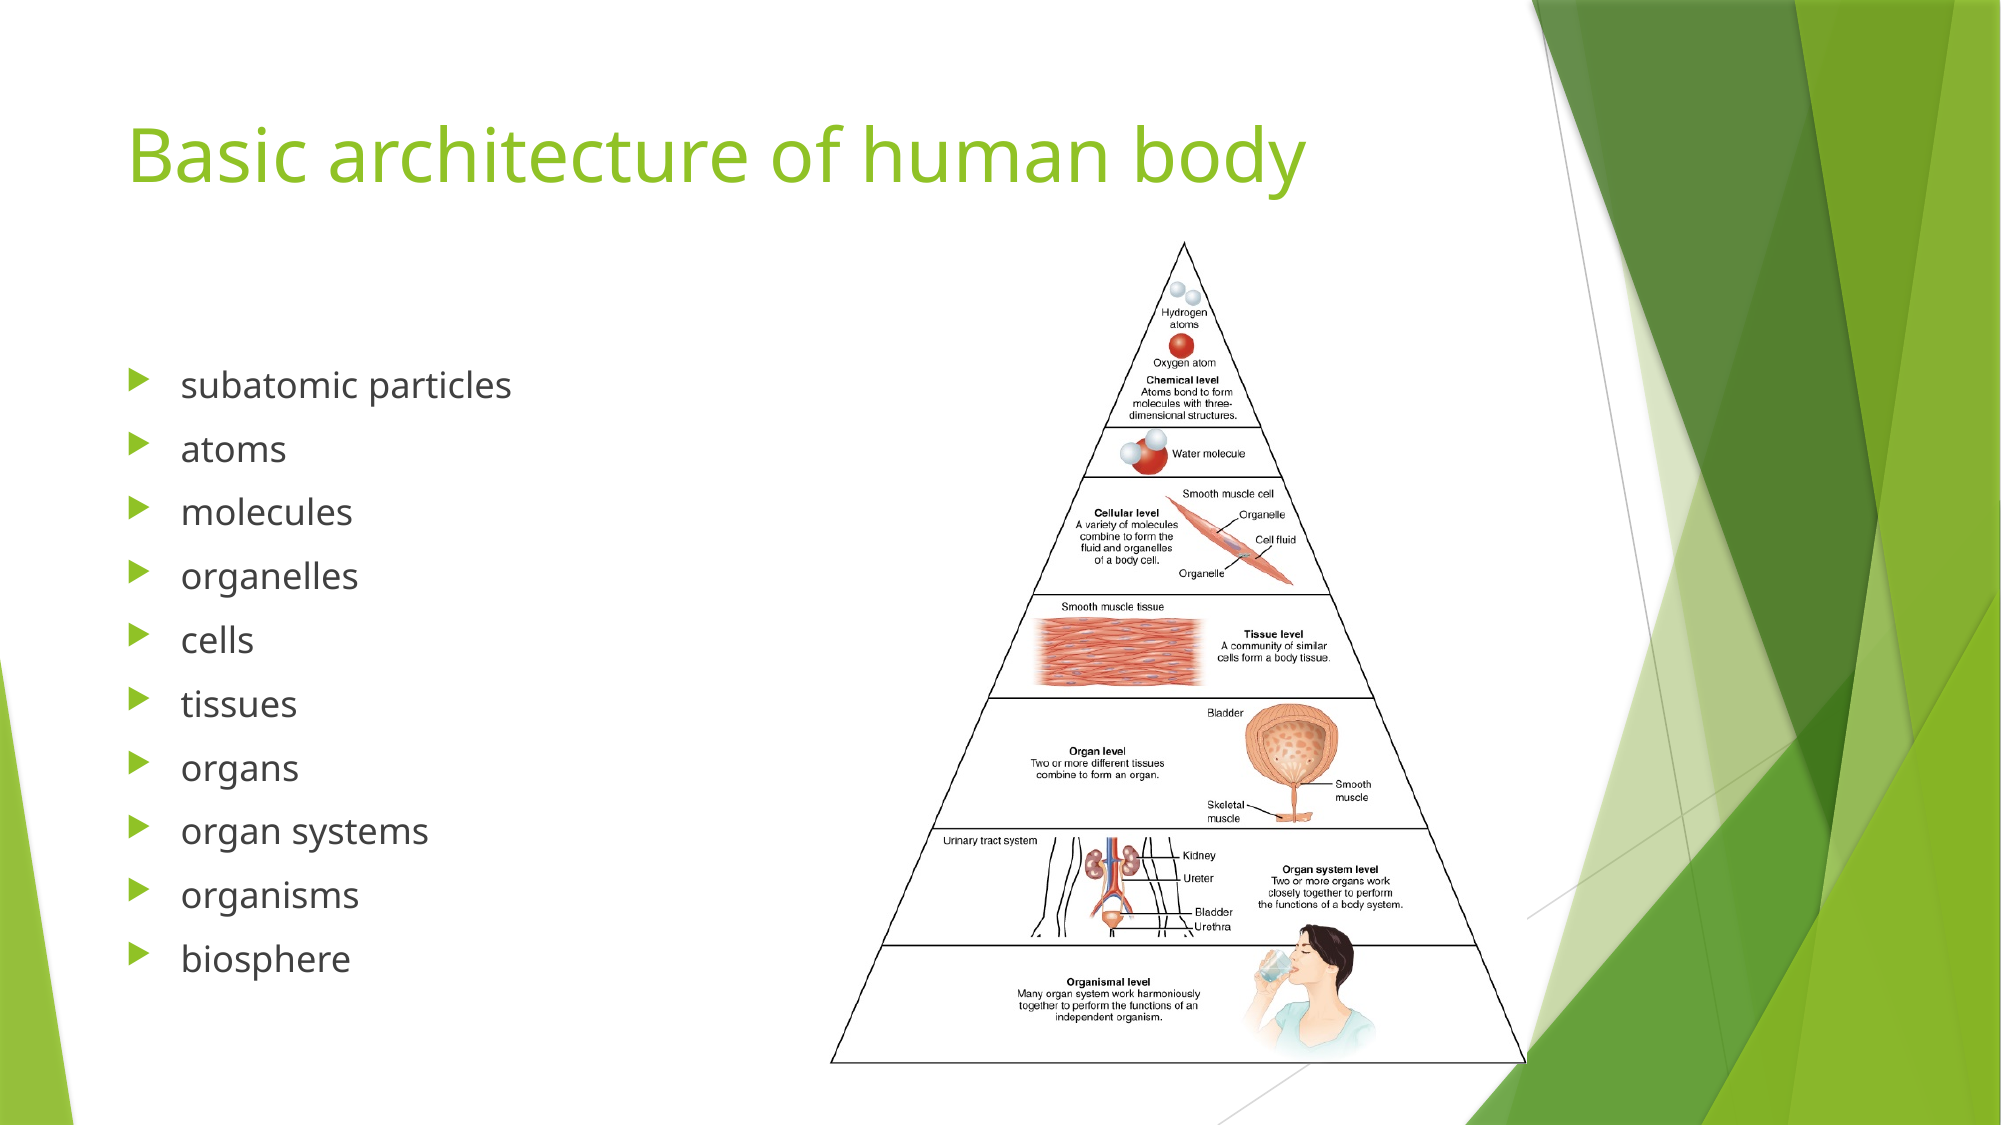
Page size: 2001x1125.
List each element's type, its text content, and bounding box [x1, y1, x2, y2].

picture [828, 239, 1528, 1065]
list subatomic particles atoms molecules organelles cells tissues organs organ systems organisms biosphere [111, 354, 798, 992]
title Basic architecture of human body [111, 99, 1522, 317]
